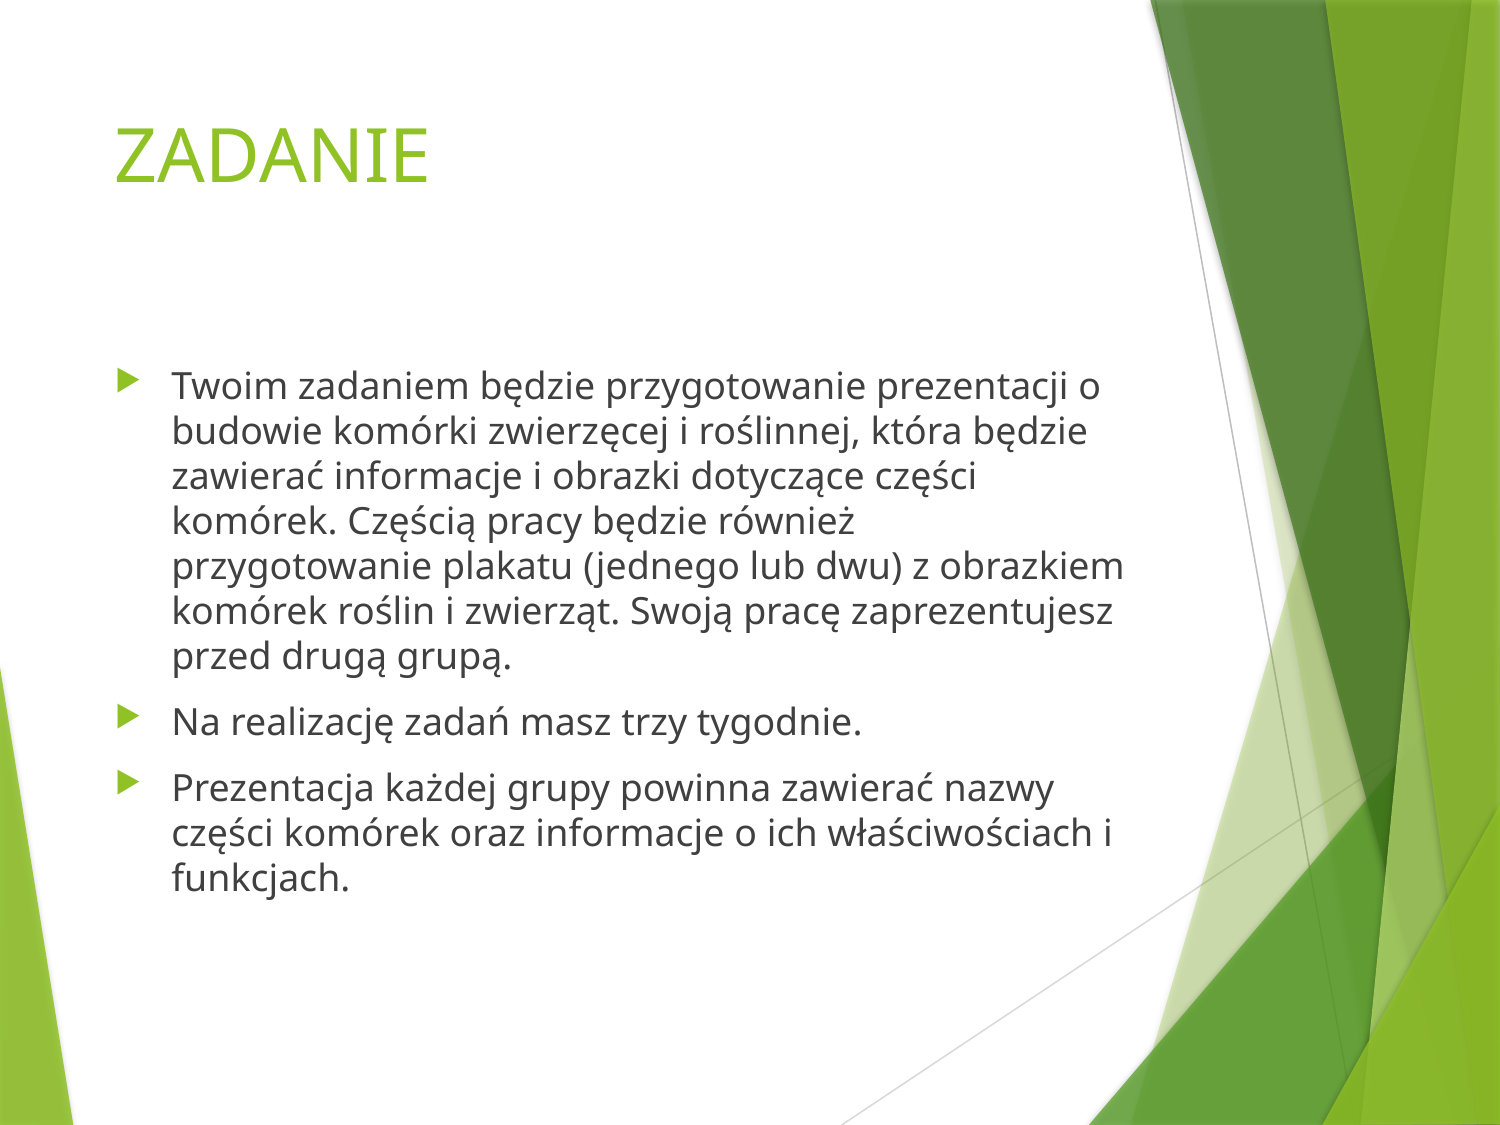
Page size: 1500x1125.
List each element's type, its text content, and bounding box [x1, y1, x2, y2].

title ZADANIE [99, 99, 1142, 317]
list Twoim zadaniem będzie przygotowanie prezentacji o budowie komórki zwierzęcej i roślinnej, która będzie zawierać informacje i obrazki dotyczące części komórek. Częścią pracy będzie również przygotowanie plakatu (jednego lub dwu) z obrazkiem komórek roślin i zwierząt. Swoją pracę zaprezentujesz przed drugą grupą. Na realizację zadań masz trzy tygodnie. Prezentacja każdej grupy powinna zawierać nazwy części komórek oraz informacje o ich właściwościach i funkcjach. [99, 354, 1142, 992]
